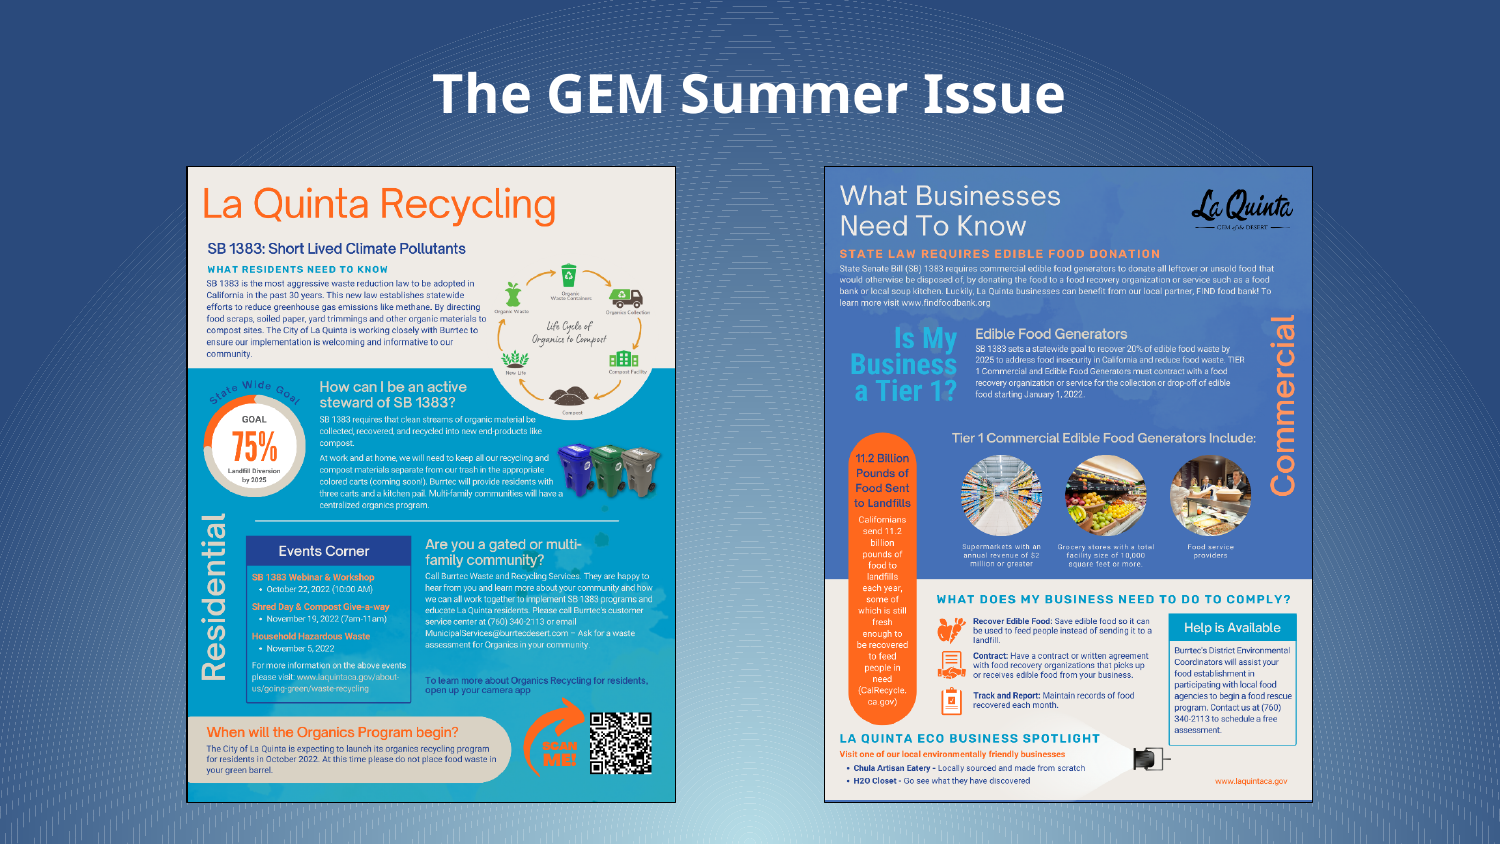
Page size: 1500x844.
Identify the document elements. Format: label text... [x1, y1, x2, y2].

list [187, 166, 676, 803]
picture [824, 166, 1313, 802]
text_box The GEM Summer Issue [0, 21, 1500, 163]
